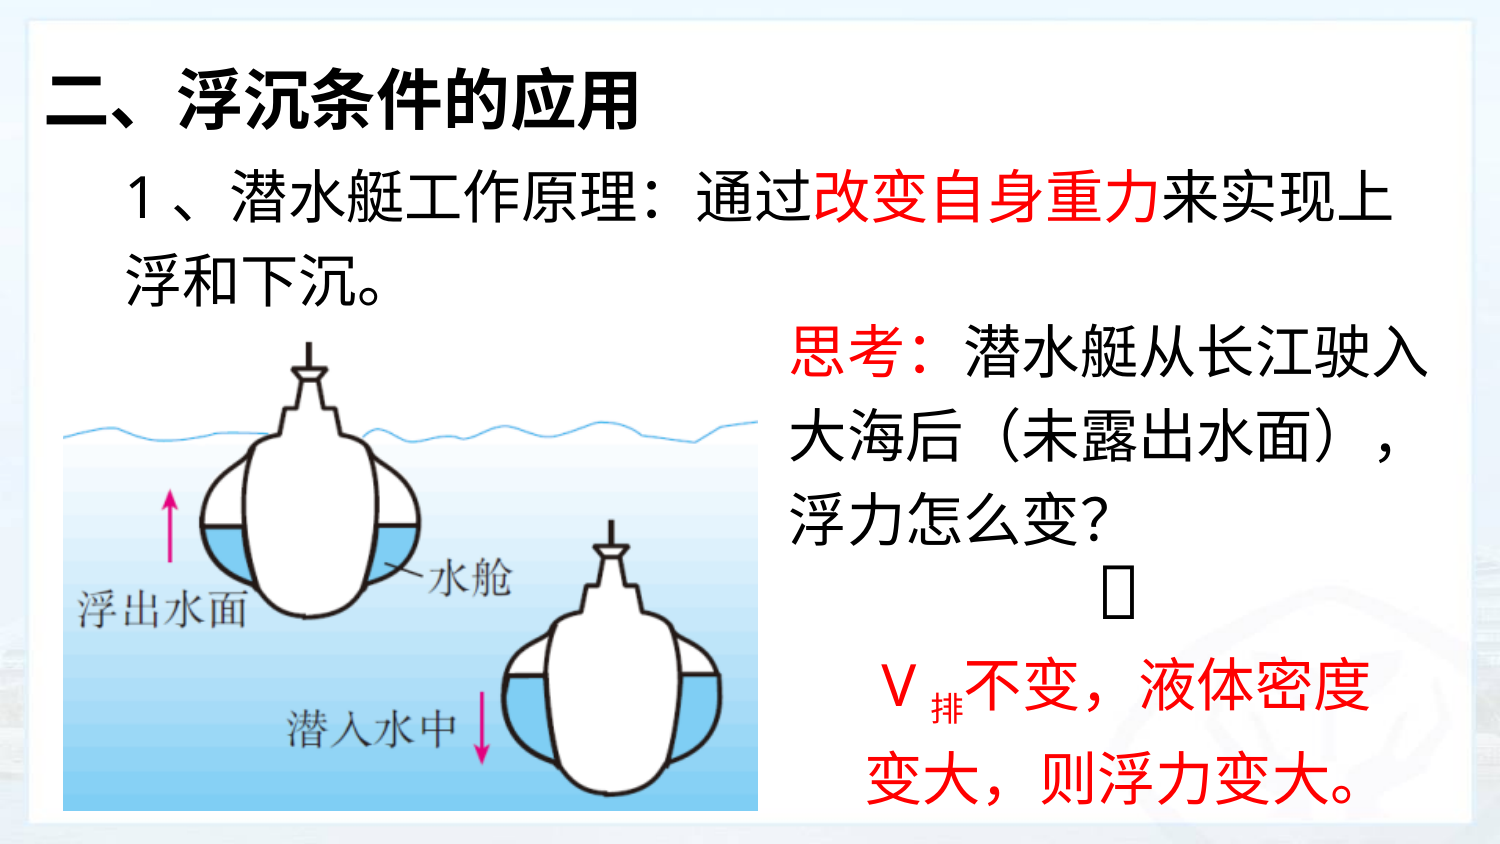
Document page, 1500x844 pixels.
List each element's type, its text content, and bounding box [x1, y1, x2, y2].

text_box 思考：潜水艇从长江驶入大海后（未露出水面），浮力怎么变？ [779, 296, 1459, 558]
text_box V排不变，液体密度变大，则浮力变大。 [845, 621, 1408, 823]
text_box  [1067, 539, 1171, 621]
picture [0, 0, 1500, 844]
text_box 二、浮沉条件的应用 [33, 21, 691, 143]
text_box 1、潜水艇工作原理：通过改变自身重力来实现上浮和下沉。 [115, 141, 1430, 319]
